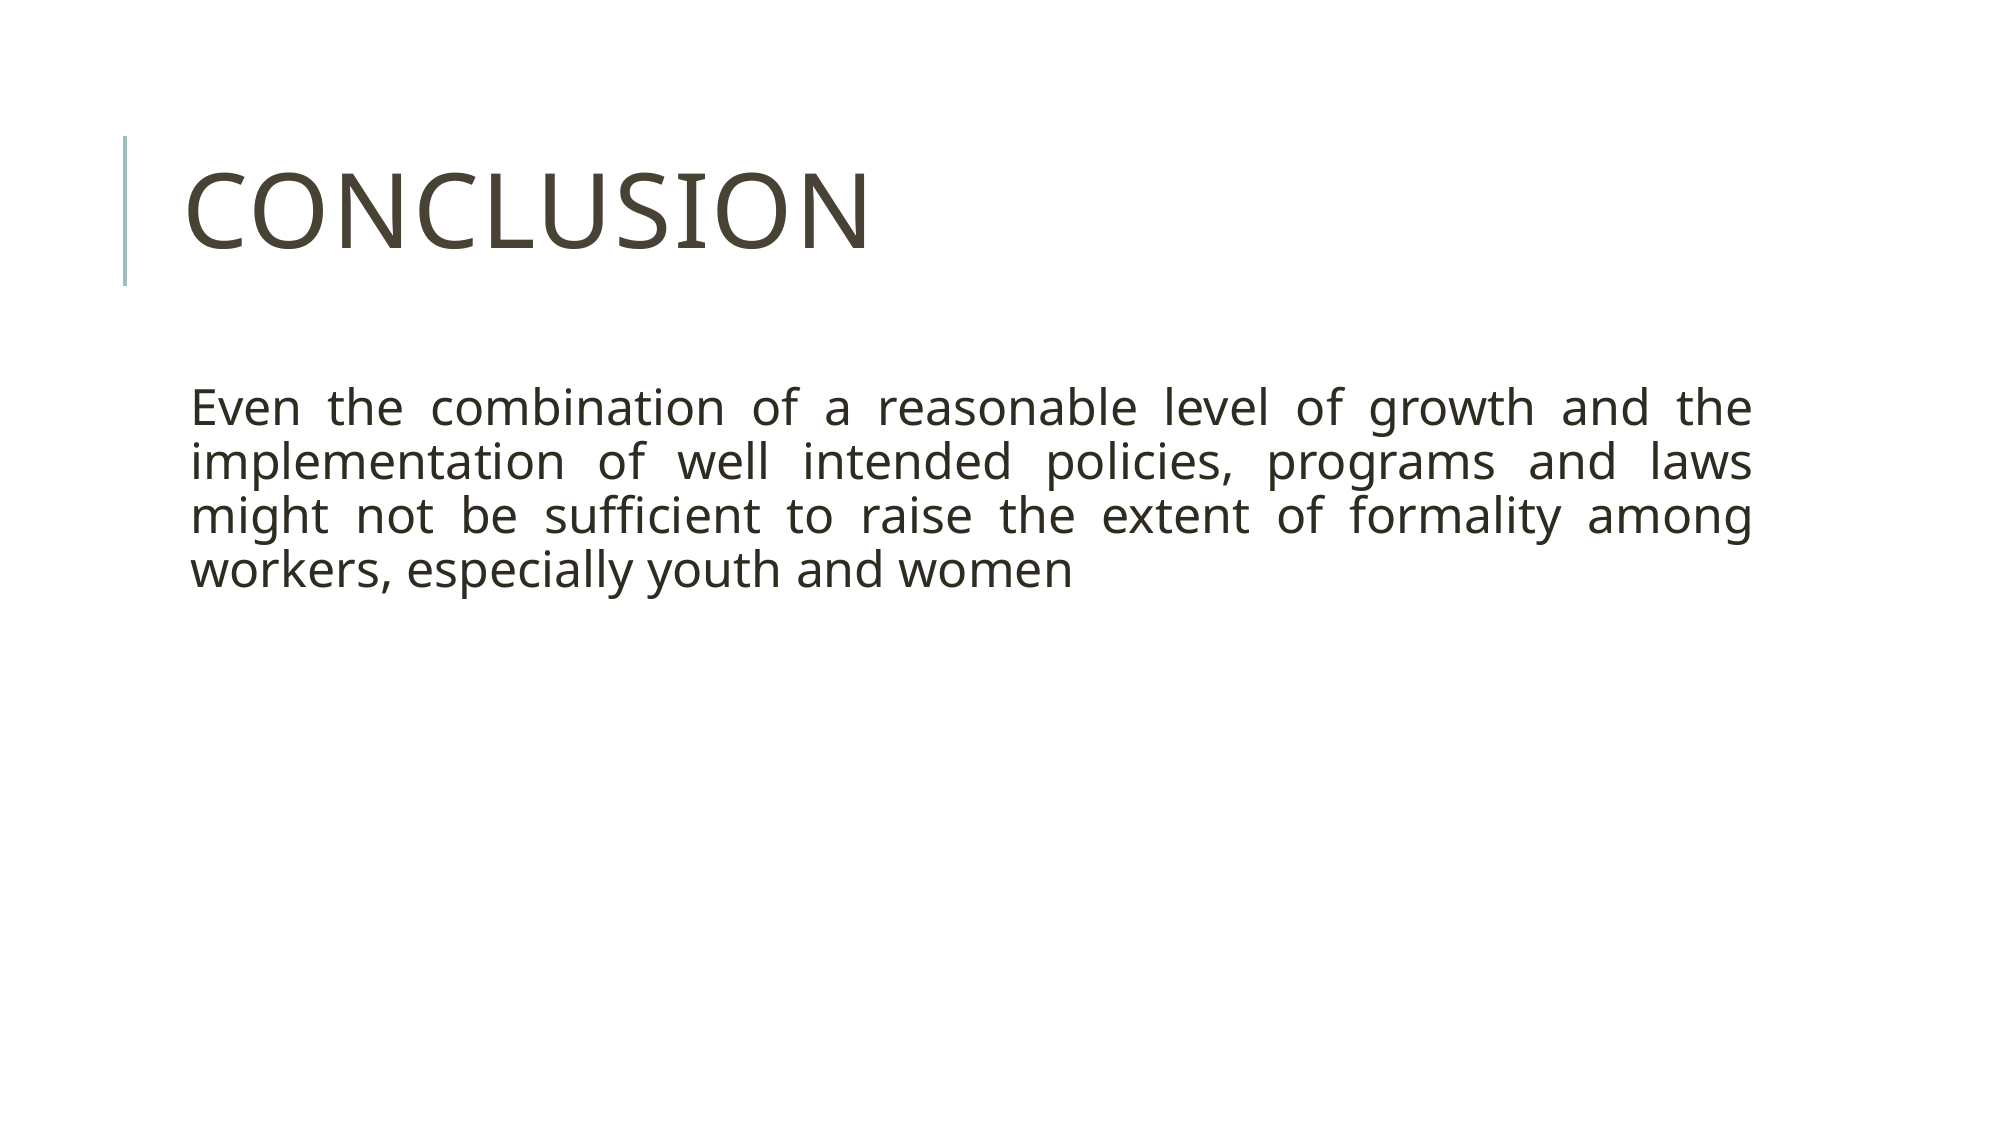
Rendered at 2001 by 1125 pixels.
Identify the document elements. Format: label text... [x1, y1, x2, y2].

list Even the combination of a reasonable level of growth and the implementation of well intended policies, programs and laws might not be sufficient to raise the extent of formality among workers, especially youth and women [168, 375, 1763, 1035]
title Conclusion [168, 96, 1763, 342]
